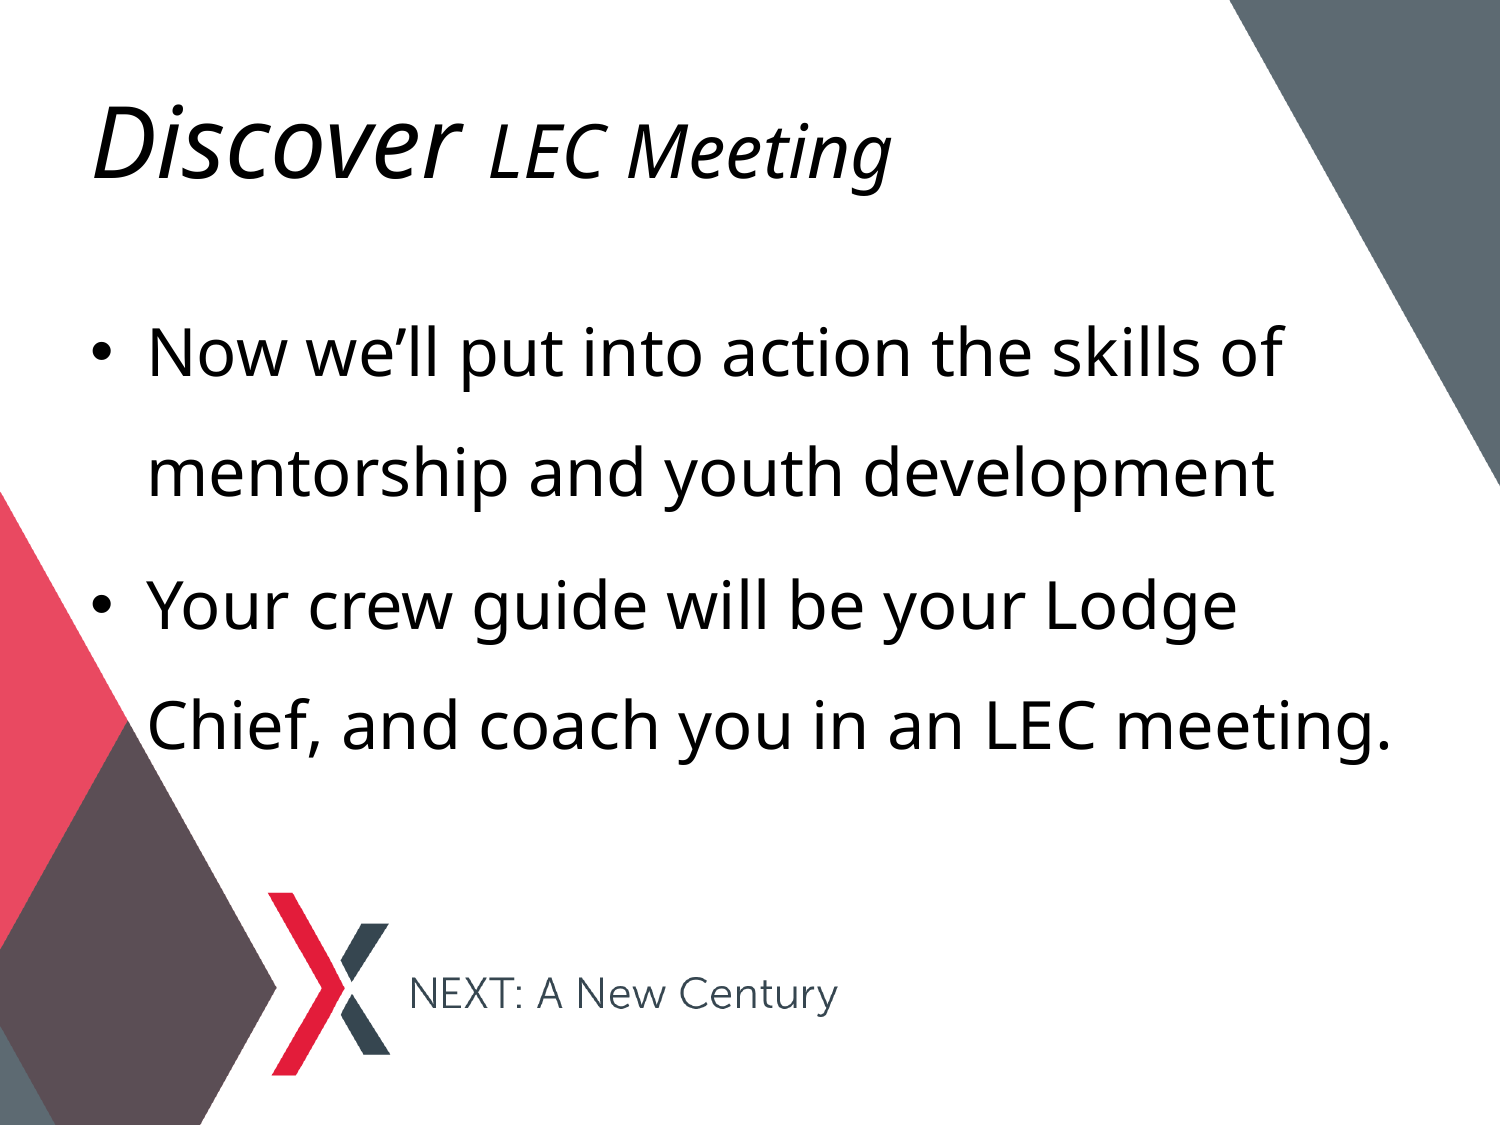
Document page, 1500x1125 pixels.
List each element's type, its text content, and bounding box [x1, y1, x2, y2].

list Now we’ll put into action the skills of mentorship and youth development Your crew guide will be your Lodge Chief, and coach you in an LEC meeting. [75, 262, 1425, 1005]
picture [0, 0, 1500, 1125]
title Discover LEC Meeting [75, 45, 1425, 233]
